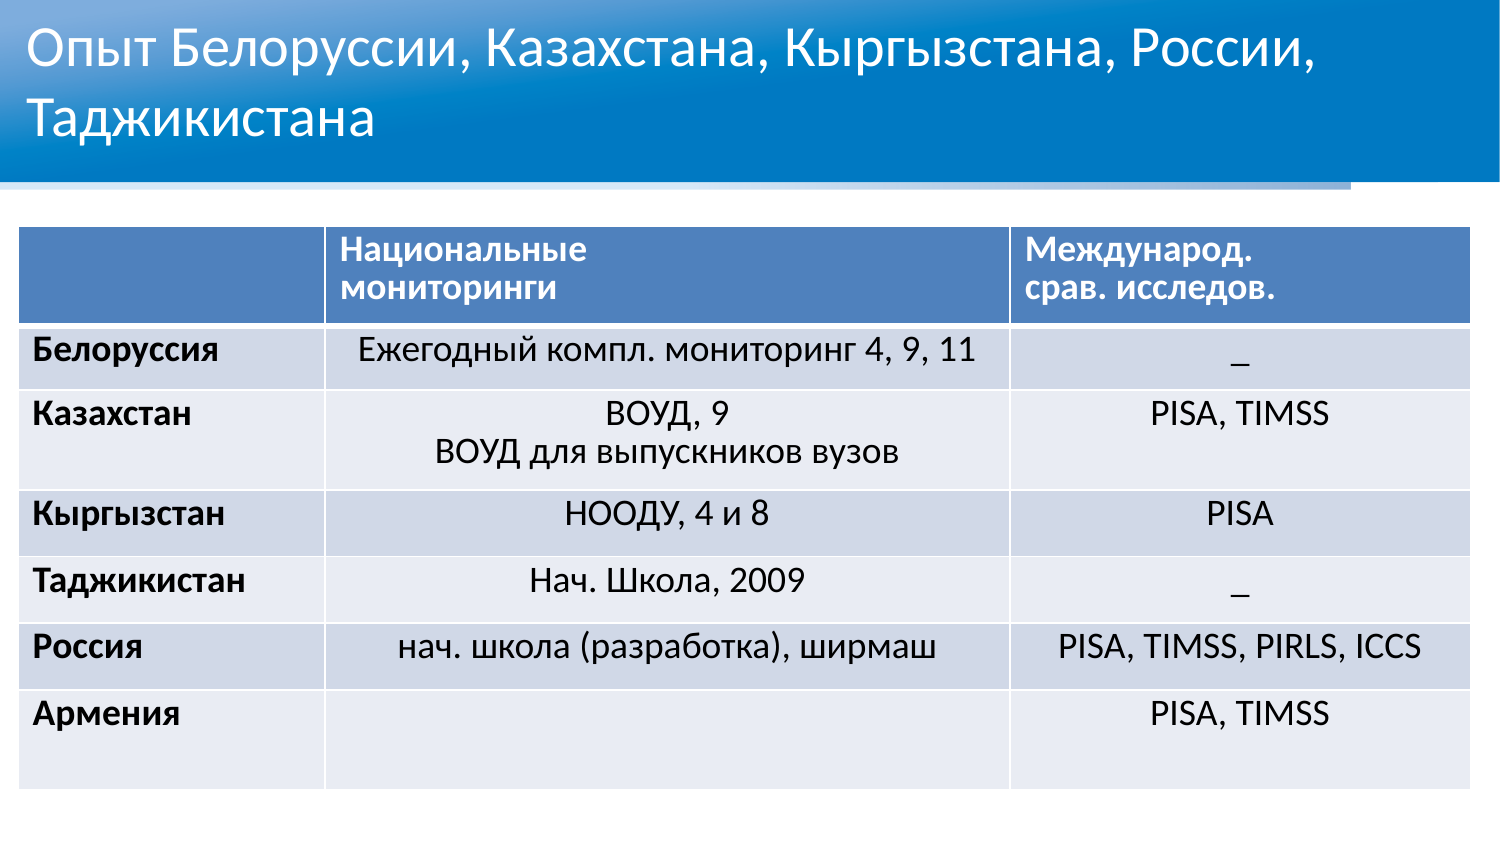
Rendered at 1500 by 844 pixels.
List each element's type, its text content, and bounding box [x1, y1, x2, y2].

table_cell PISA, TIMSS [1011, 691, 1470, 789]
table_cell PISA, TIMSS, PIRLS, ICCS [1011, 624, 1470, 689]
table_cell нач. школа (разработка), ширмаш [326, 624, 1009, 689]
table_cell PISA [1011, 491, 1470, 556]
table_cell НООДУ, 4 и 8 [326, 491, 1009, 556]
table_cell ВОУД, 9 ВОУД для выпускников вузов [326, 391, 1009, 489]
table_cell PISA, TIMSS [1011, 391, 1470, 489]
table_header [19, 227, 324, 323]
table_cell Армения [19, 691, 324, 789]
table_cell Нач. Школа, 2009 [326, 557, 1009, 622]
table_cell Россия [19, 624, 324, 689]
table_cell Ежегодный компл. мониторинг 4, 9, 11 [326, 329, 1009, 389]
table_cell Таджикистан [19, 557, 324, 622]
table_cell _ [1011, 557, 1470, 622]
table_header Национальные мониторинги [326, 227, 1009, 323]
table_cell [326, 691, 1009, 789]
table_cell _ [1011, 329, 1470, 389]
picture [0, 0, 1500, 191]
table_cell Казахстан [19, 391, 324, 489]
table_cell Белоруссия [19, 329, 324, 389]
table_header Международ. срав. исследов. [1011, 227, 1470, 323]
table_cell Кыргызстан [19, 491, 324, 556]
